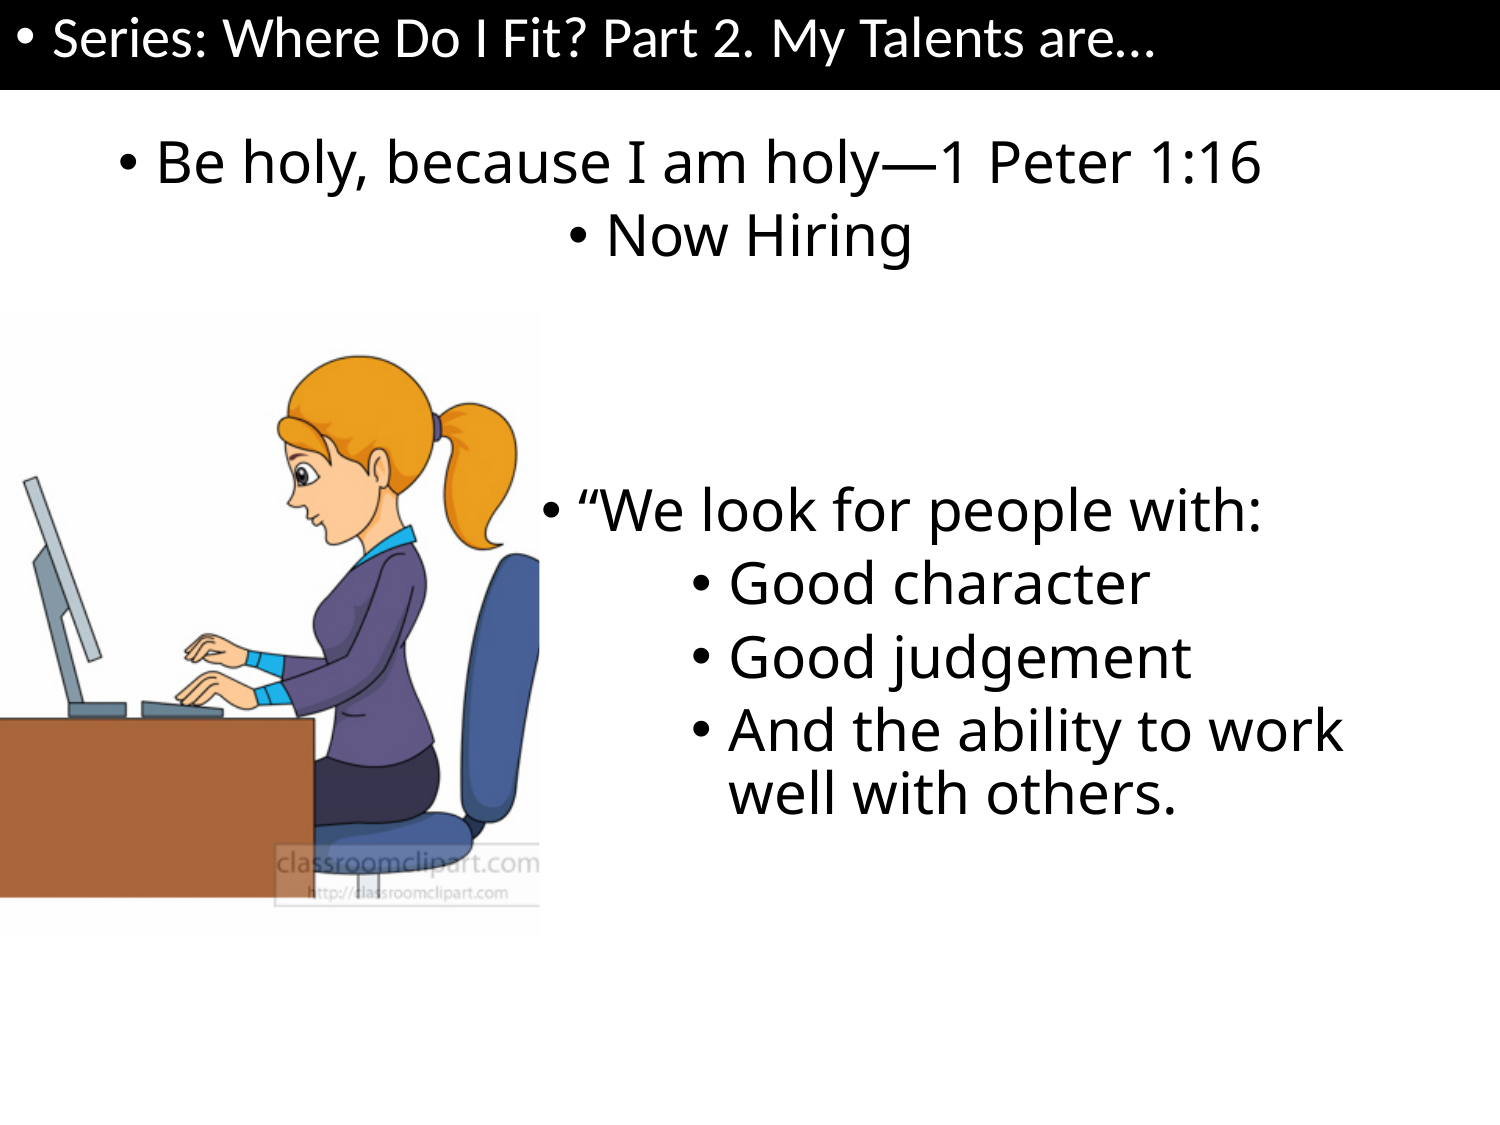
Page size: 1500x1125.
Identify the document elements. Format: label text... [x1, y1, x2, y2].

list “We look for people with: Good character Good judgement And the ability to work well with others. [526, 299, 1397, 1088]
list Be holy, because I am holy—1 Peter 1:16 Now Hiring [103, 125, 1397, 276]
picture [0, 311, 540, 937]
text_box Series: Where Do I Fit? Part 2. My Talents are… [0, 0, 1500, 90]
